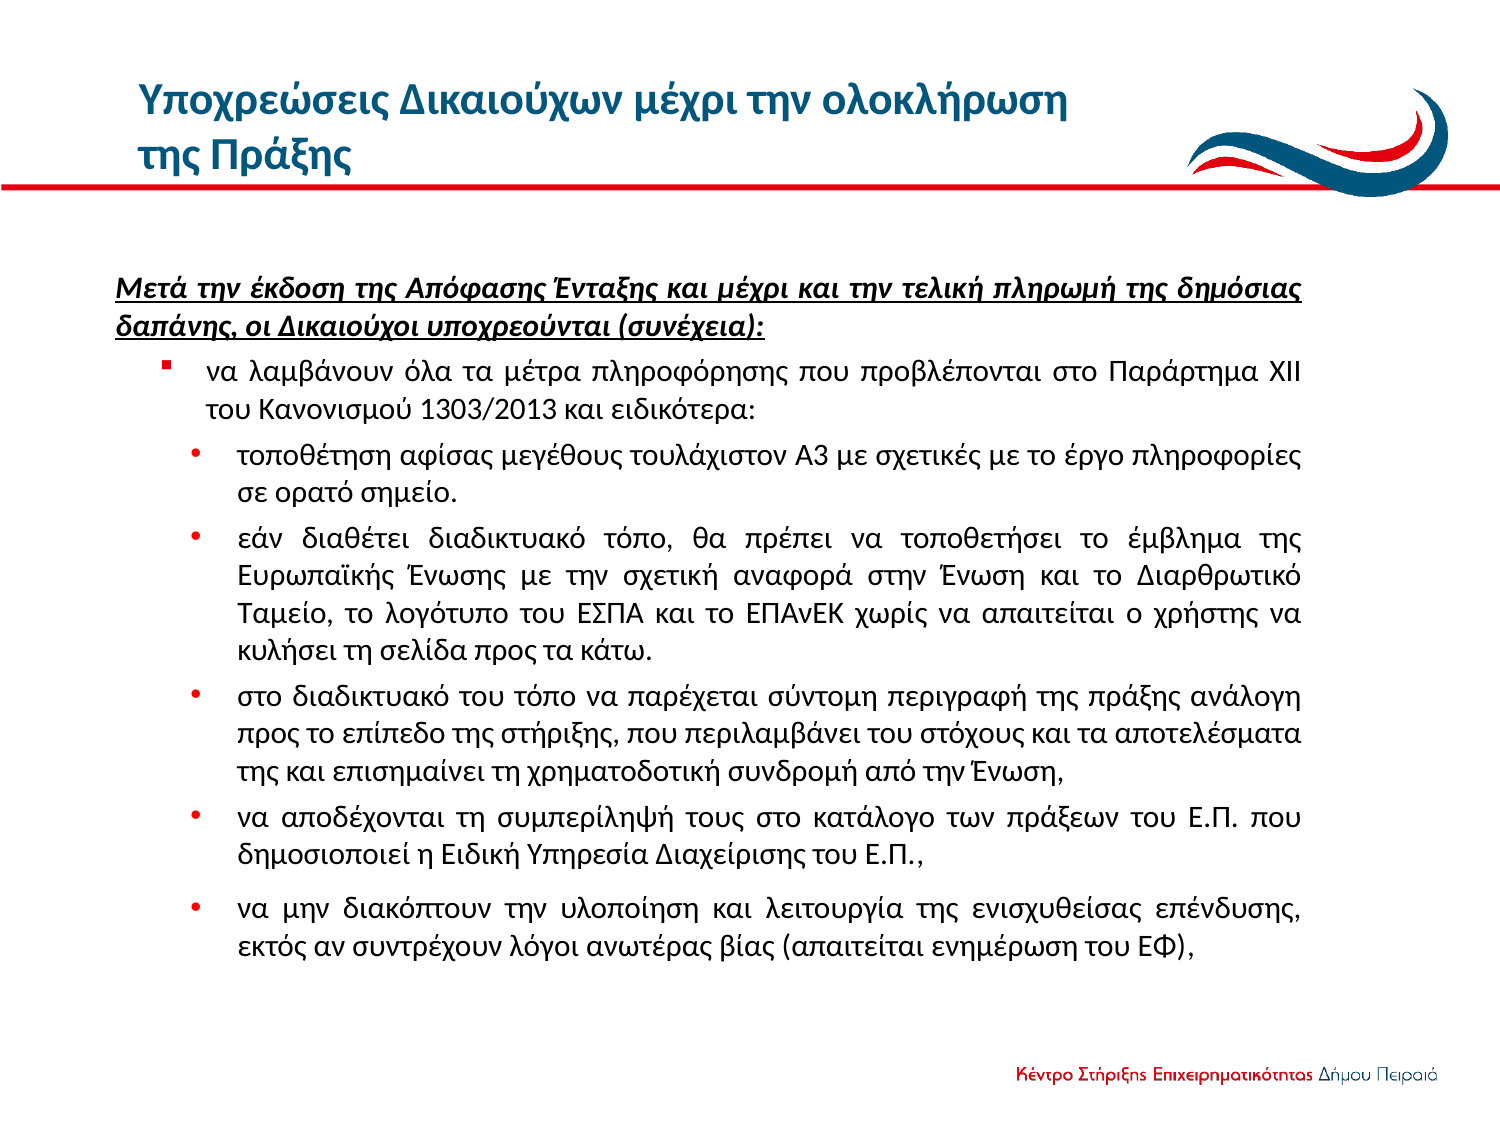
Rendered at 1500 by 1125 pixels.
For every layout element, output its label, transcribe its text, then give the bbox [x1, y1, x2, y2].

picture [1009, 1046, 1438, 1095]
picture [1186, 88, 1434, 197]
text_box [0, 183, 1181, 192]
picture [1416, 88, 1449, 131]
text_box [1454, 183, 1500, 192]
picture [1388, 140, 1449, 197]
text_box Μετά την έκδοση της Απόφασης Ένταξης και μέχρι και την τελική πληρωμή της δημόσιας δαπάνης, οι Δικαιούχοι υποχρεούνται (συνέχεια): να λαμβάνουν όλα τα μέτρα πληροφόρησης που προβλέπονται στο Παράρτημα XII του Κανονισμού 1303/2013 και ειδικότερα: τοποθέτηση αφίσας μεγέθους τουλάχιστον Α3 με σχετικές με το έργο πληροφορίες σε ορατό σημείο. εάν διαθέτει διαδικτυακό τόπο, θα πρέπει να τοποθετήσει το έμβλημα της Ευρωπαϊκής Ένωσης με την σχετική αναφορά στην Ένωση και το Διαρθρωτικό Ταμείο, το λογότυπο του ΕΣΠΑ και το ΕΠΑνΕΚ χωρίς να απαιτείται ο χρήστης να κυλήσει τη σελίδα προς τα κάτω. στο διαδικτυακό του τόπο να παρέχεται σύντομη περιγραφή της πράξης ανάλογη προς το επίπεδο της στήριξης, που περιλαμβάνει του στόχους και τα αποτελέσματα της και επισημαίνει τη χρηματοδοτική συνδρομή από την Ένωση, να αποδέχονται τη συμπερίληψή τους στο κατάλογο των πράξεων του Ε.Π. που δημοσιοποιεί η Ειδική Υπηρεσία Διαχείρισης του Ε.Π., να μην διακόπτουν την υλοποίηση και λειτουργία της ενισχυθείσας επένδυσης, εκτός αν συντρέχουν λόγοι ανωτέρας βίας (απαιτείται ενημέρωση του ΕΦ), [100, 259, 1318, 976]
text_box Υποχρεώσεις Δικαιούχων μέχρι την ολοκλήρωση της Πράξης [123, 61, 1133, 186]
